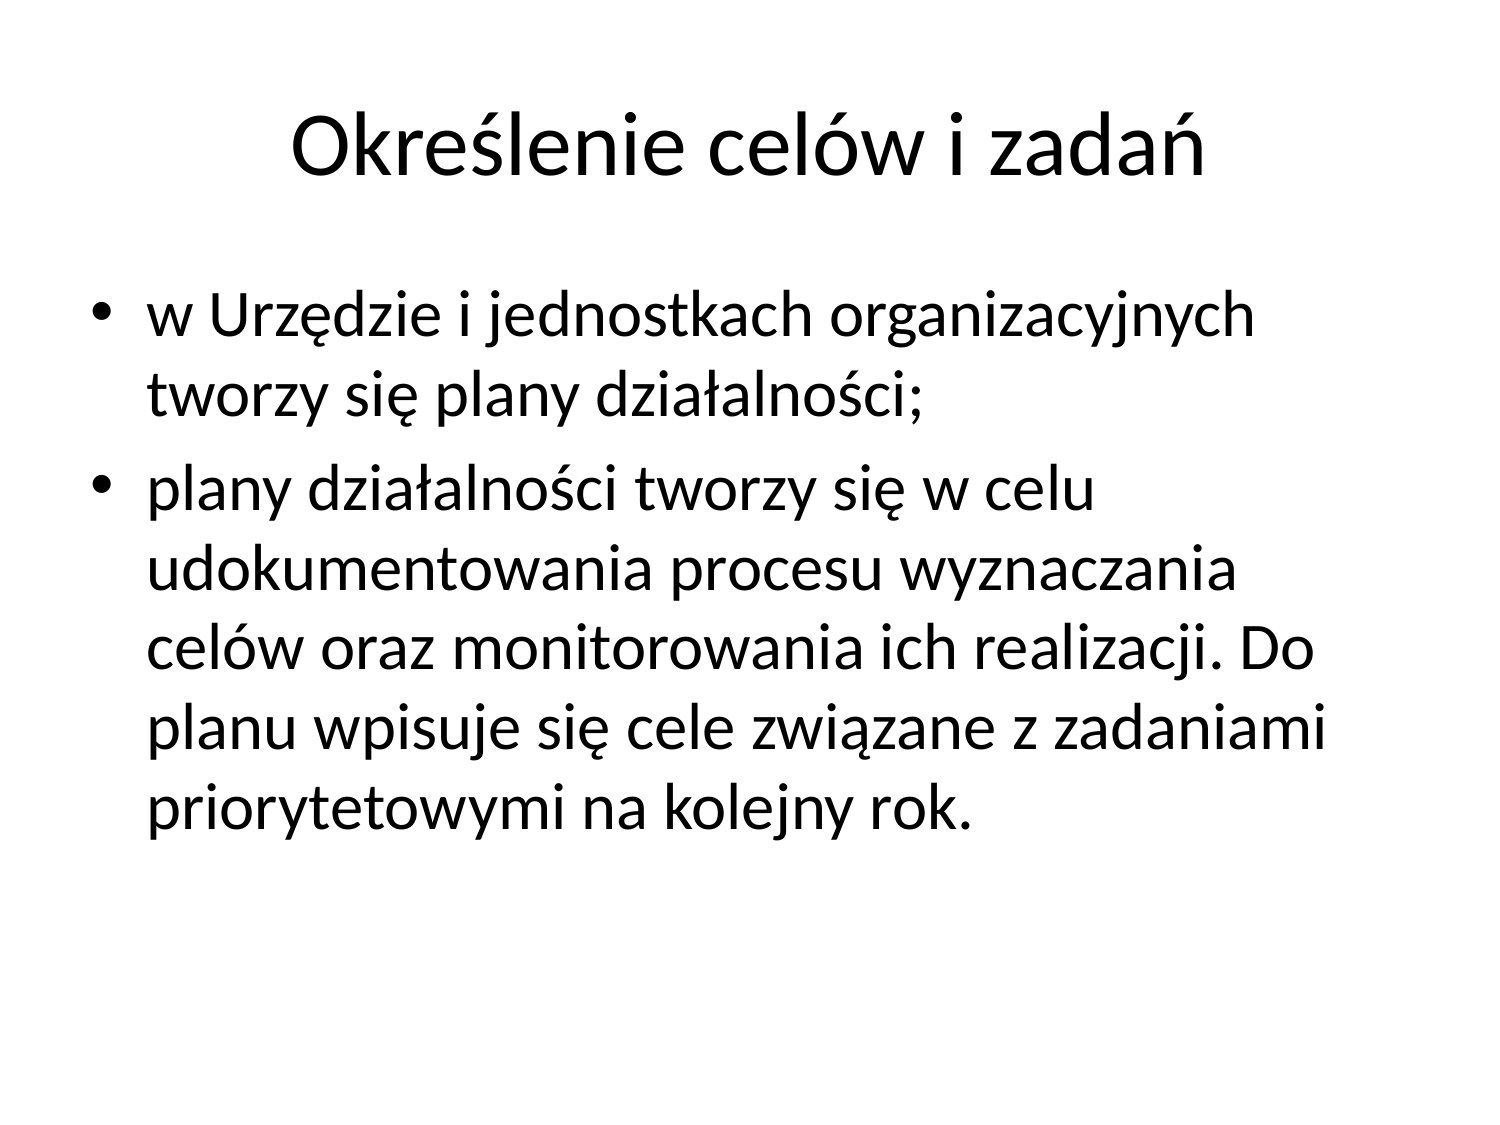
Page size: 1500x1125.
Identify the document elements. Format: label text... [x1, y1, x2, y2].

list w Urzędzie i jednostkach organizacyjnych tworzy się plany działalności; plany działalności tworzy się w celu udokumentowania procesu wyznaczania celów oraz monitorowania ich realizacji. Do planu wpisuje się cele związane z zadaniami priorytetowymi na kolejny rok. [75, 262, 1425, 1005]
title Określenie celów i zadań [75, 45, 1425, 233]
